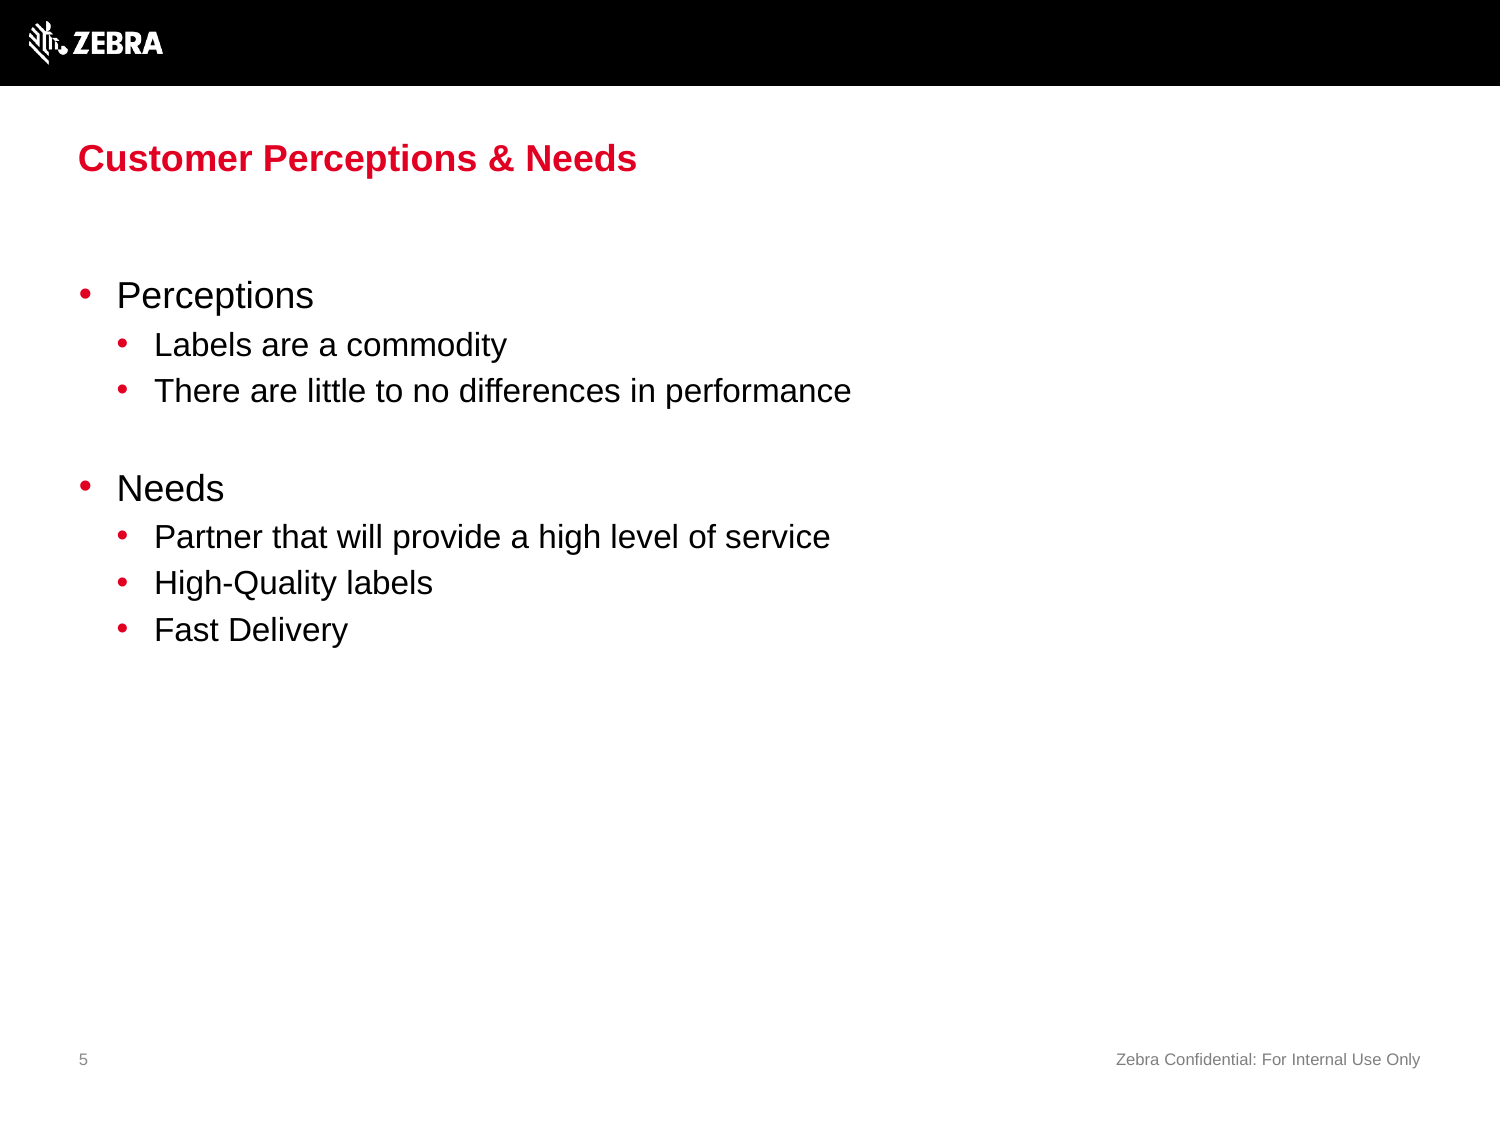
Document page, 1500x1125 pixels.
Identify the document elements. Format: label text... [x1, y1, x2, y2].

list Perceptions Labels are a commodity There are little to no differences in performance Needs Partner that will provide a high level of service High-Quality labels Fast Delivery [63, 263, 1437, 980]
slide_number 5 [63, 1029, 414, 1089]
title Customer Perceptions & Needs [63, 126, 1437, 233]
picture [29, 21, 163, 65]
footer Zebra Confidential: For Internal Use Only [961, 1029, 1437, 1089]
